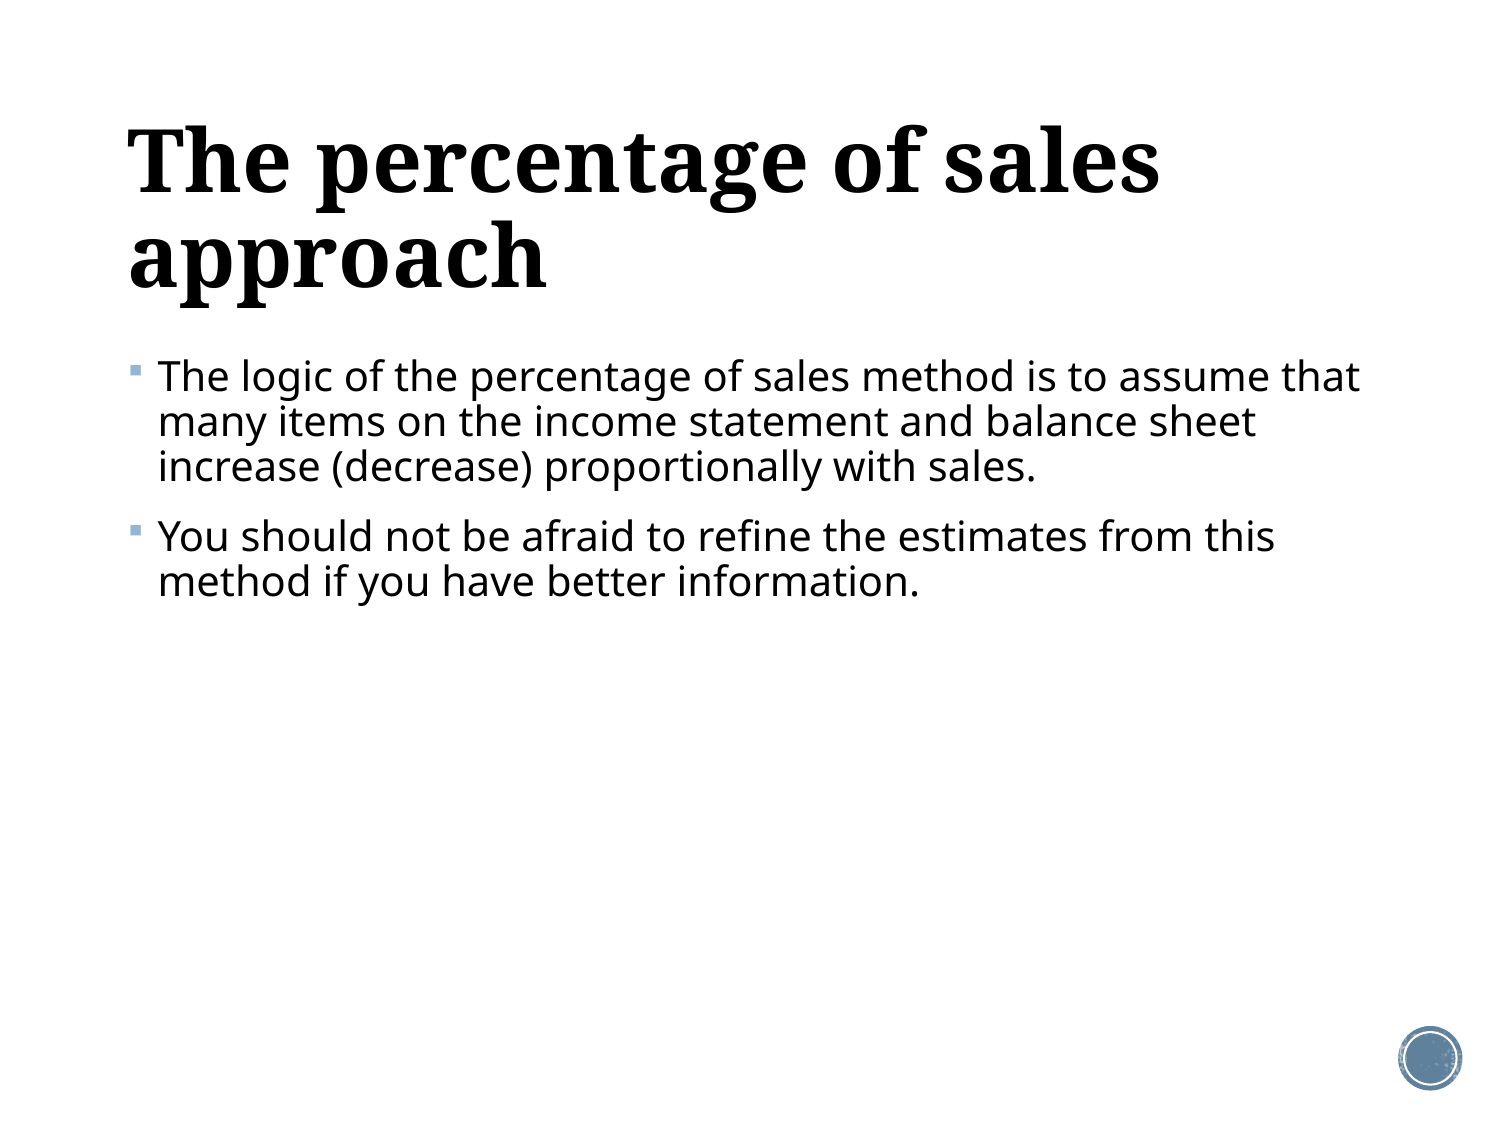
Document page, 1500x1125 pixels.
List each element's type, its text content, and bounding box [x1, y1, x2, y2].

title The percentage of sales approach [112, 79, 1388, 344]
list The logic of the percentage of sales method is to assume that many items on the income statement and balance sheet increase (decrease) proportionally with sales. You should not be afraid to refine the estimates from this method if you have better information. [112, 348, 1388, 1013]
